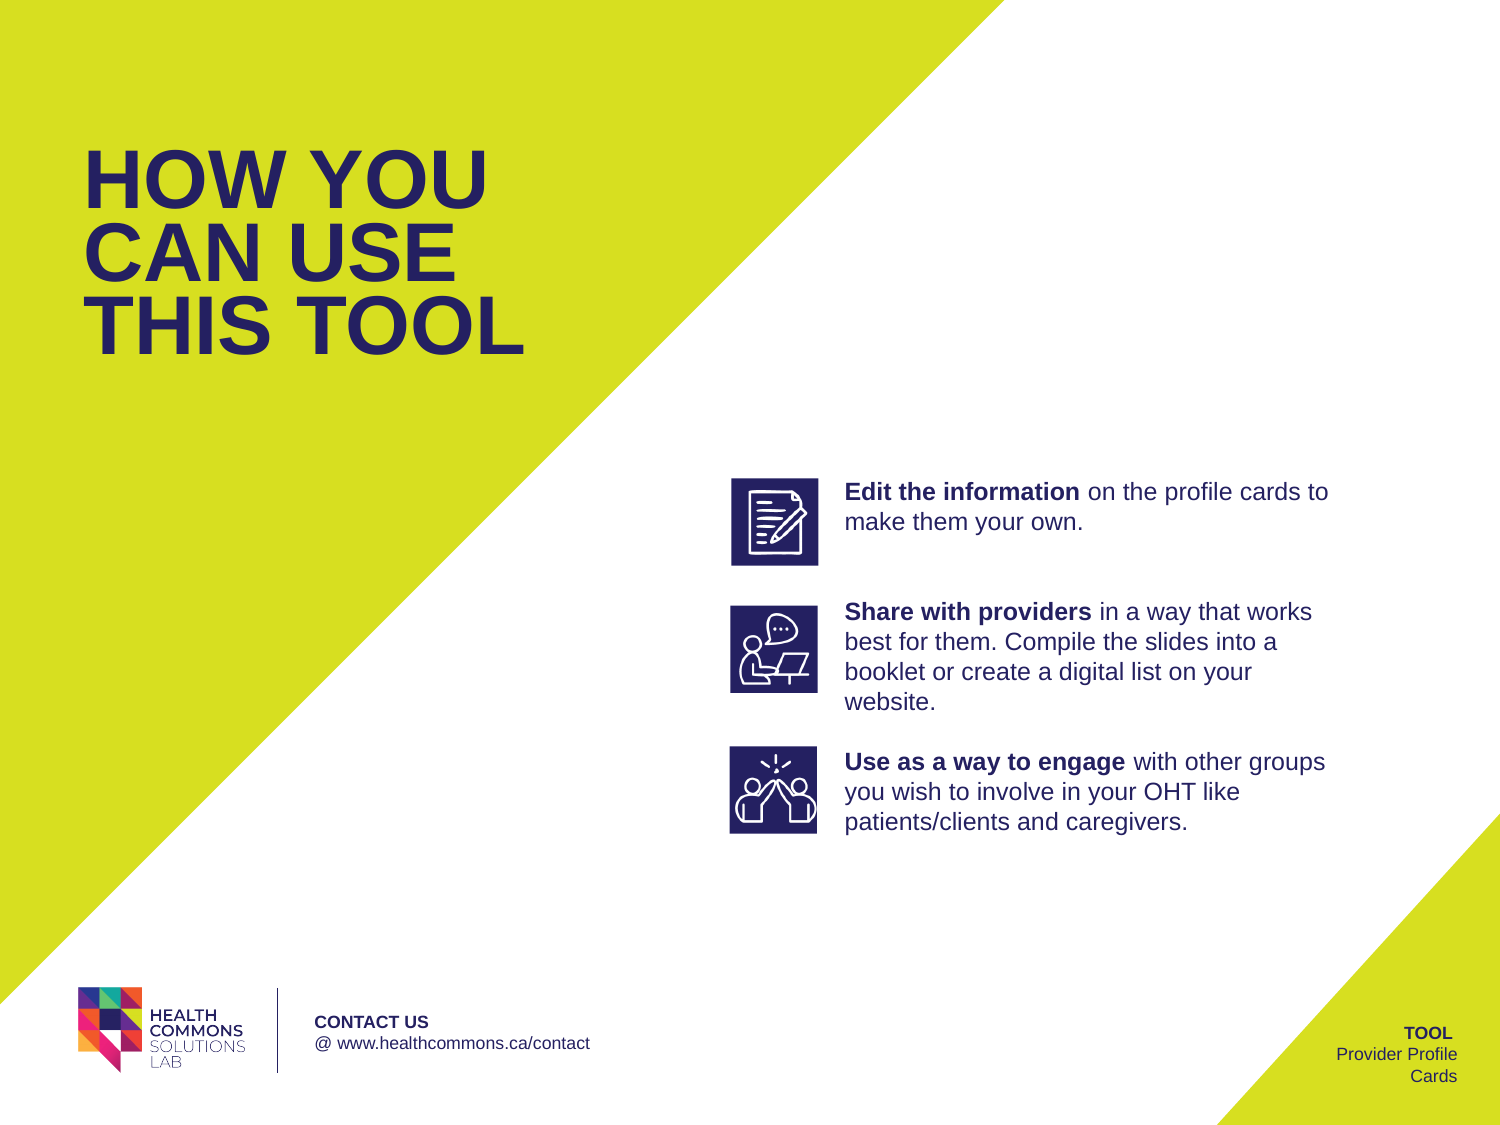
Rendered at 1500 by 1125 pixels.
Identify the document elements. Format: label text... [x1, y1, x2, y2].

text_box Edit the information on the profile cards to make them your own. Share with providers in a way that works best for them. Compile the slides into a booklet or create a digital list on your website. Use as a way to engage with other groups you wish to involve in your OHT like patients/clients and caregivers. [829, 468, 1352, 903]
text_box [0, 0, 1006, 1006]
text_box HOW YOU CAN USE THIS TOOL [69, 144, 750, 379]
picture [714, 732, 836, 848]
picture [712, 590, 835, 705]
picture [78, 987, 245, 1073]
picture [710, 463, 833, 578]
